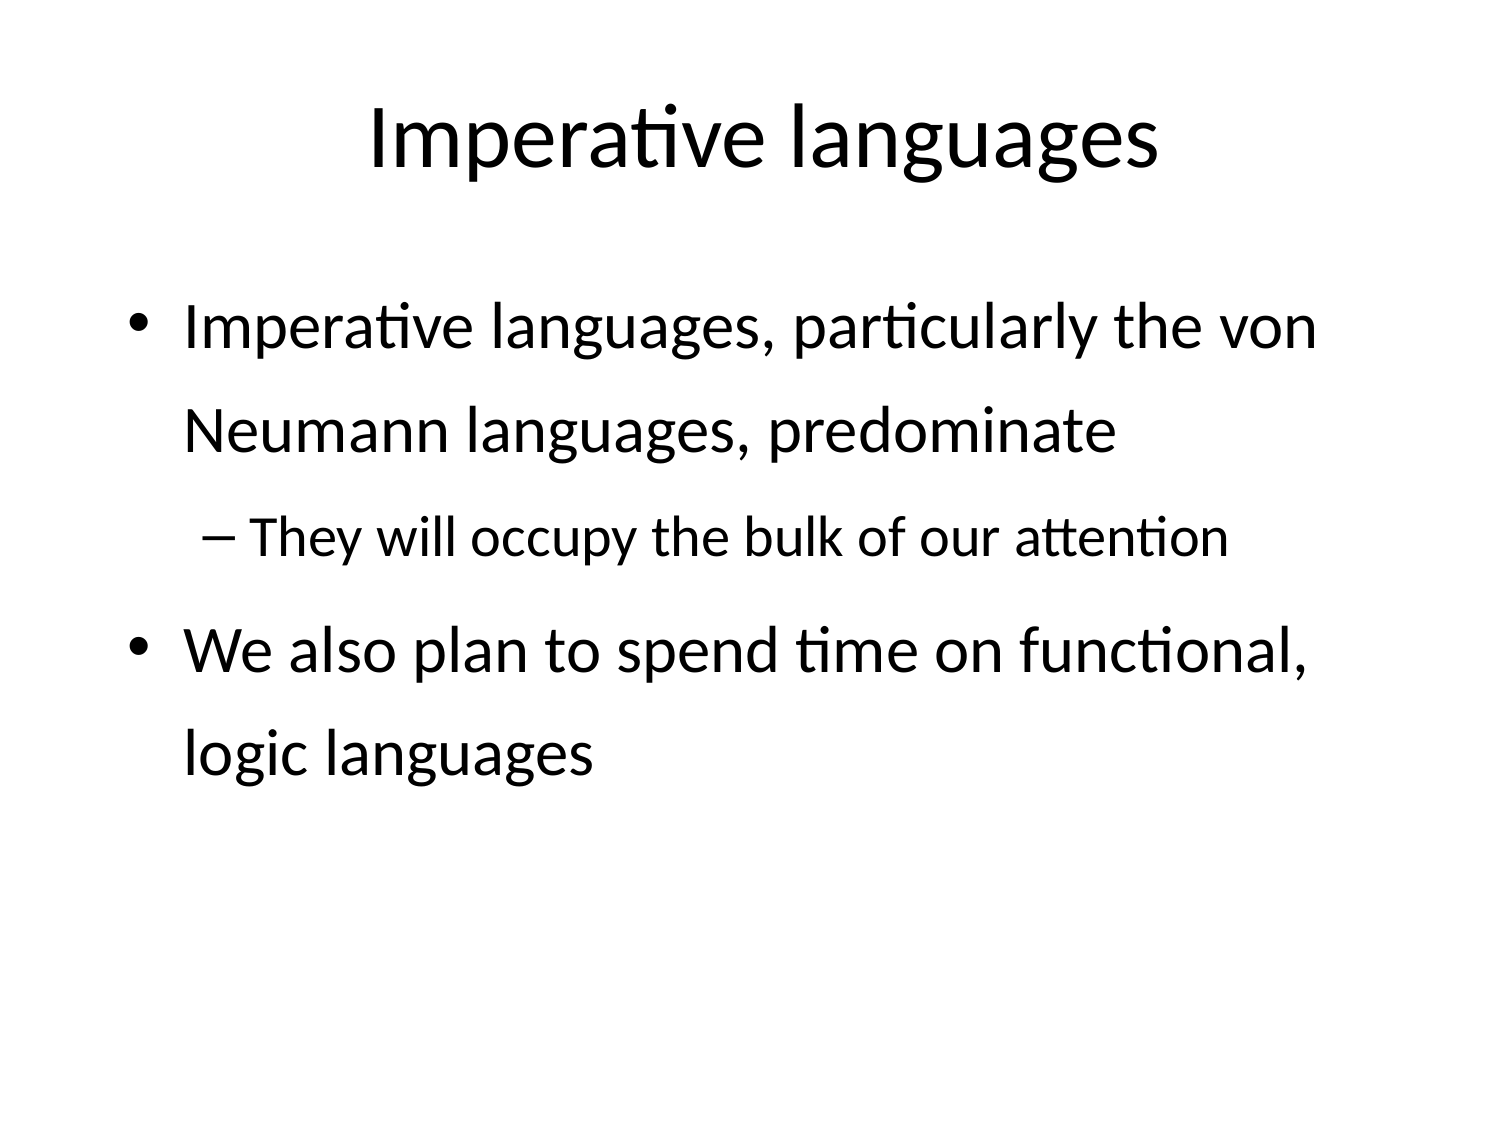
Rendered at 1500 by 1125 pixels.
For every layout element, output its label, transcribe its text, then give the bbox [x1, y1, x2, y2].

list Imperative languages, particularly the von Neumann languages, predominate They will occupy the bulk of our attention We also plan to spend time on functional, logic languages [112, 249, 1388, 888]
title Imperative languages [66, 37, 1463, 225]
